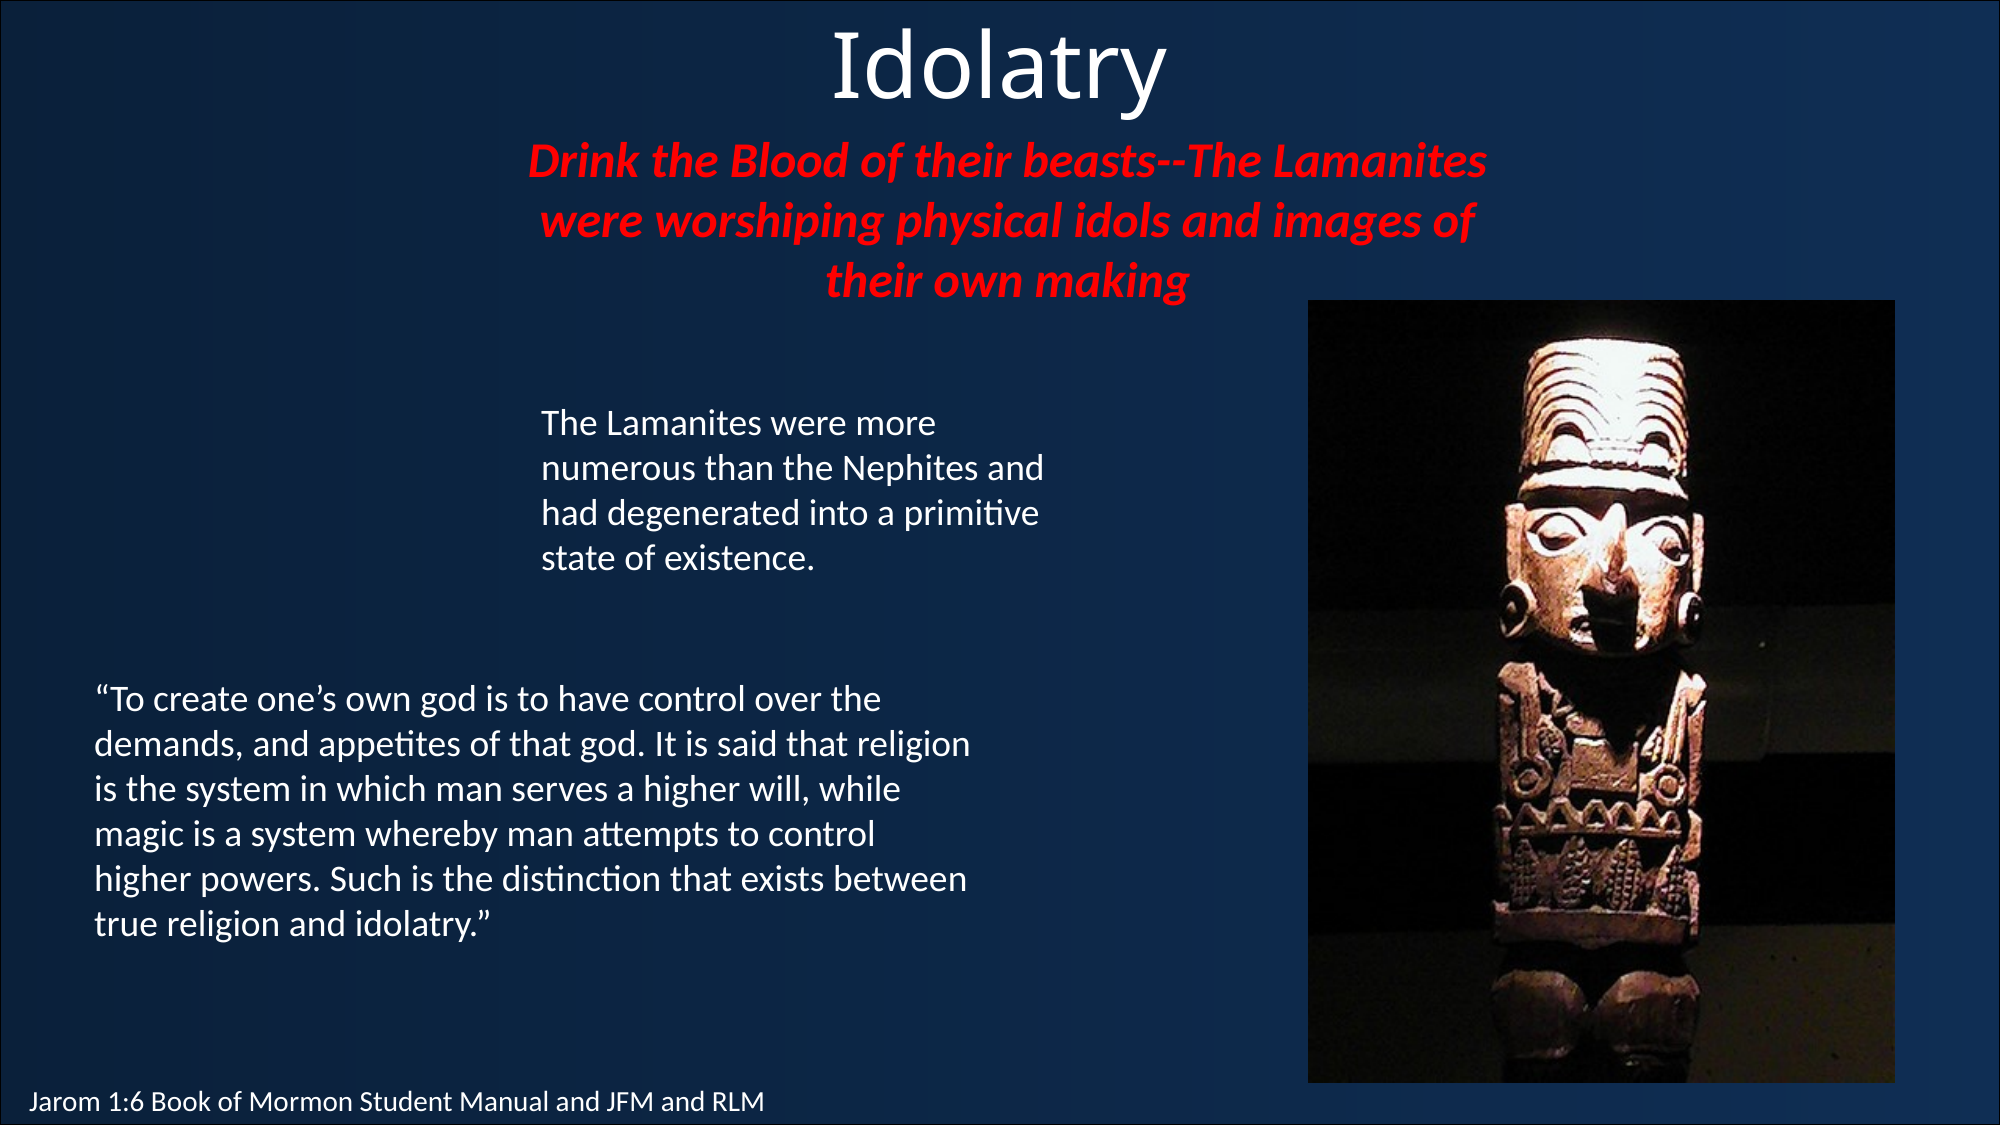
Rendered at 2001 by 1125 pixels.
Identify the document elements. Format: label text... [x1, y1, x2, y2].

text_box Jarom 1:6 Book of Mormon Student Manual and JFM and RLM [14, 1074, 1052, 1125]
text_box [0, 0, 2000, 1125]
text_box Idolatry [249, 0, 1750, 125]
picture [1308, 300, 1895, 1083]
text_box Drink the Blood of their beasts--The Lamanites were worshiping physical idols and images of their own making [490, 119, 1525, 315]
text_box The Lamanites were more numerous than the Nephites and had degenerated into a primitive state of existence. [526, 390, 1089, 586]
text_box “To create one’s own god is to have control over the demands, and appetites of that god. It is said that religion is the system in which man serves a higher will, while magic is a system whereby man attempts to control higher powers. Such is the distinction that exists between true religion and idolatry.” [79, 666, 992, 952]
